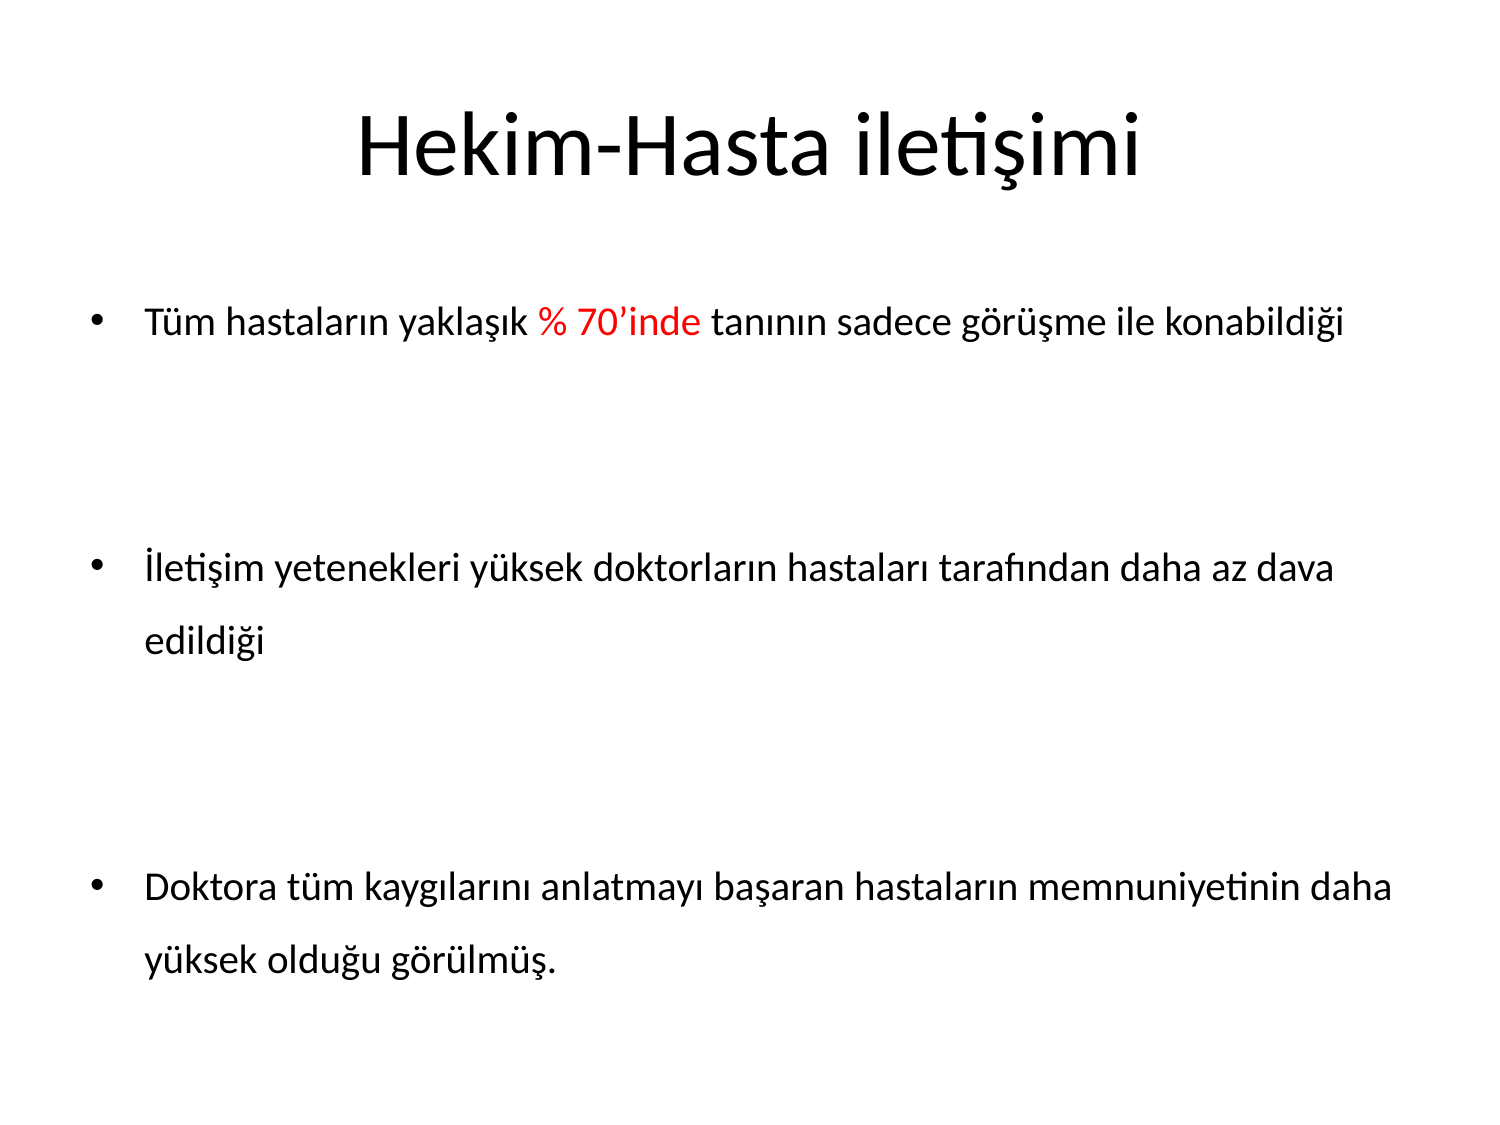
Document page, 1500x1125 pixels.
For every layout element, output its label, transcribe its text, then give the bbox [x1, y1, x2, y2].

title Hekim-Hasta iletişimi [75, 45, 1425, 233]
list Tüm hastaların yaklaşık % 70’inde tanının sadece görüşme ile konabildiği İletişim yetenekleri yüksek doktorların hastaları tarafından daha az dava edildiği Doktora tüm kaygılarını anlatmayı başaran hastaların memnuniyetinin daha yüksek olduğu görülmüş. [75, 262, 1425, 1005]
